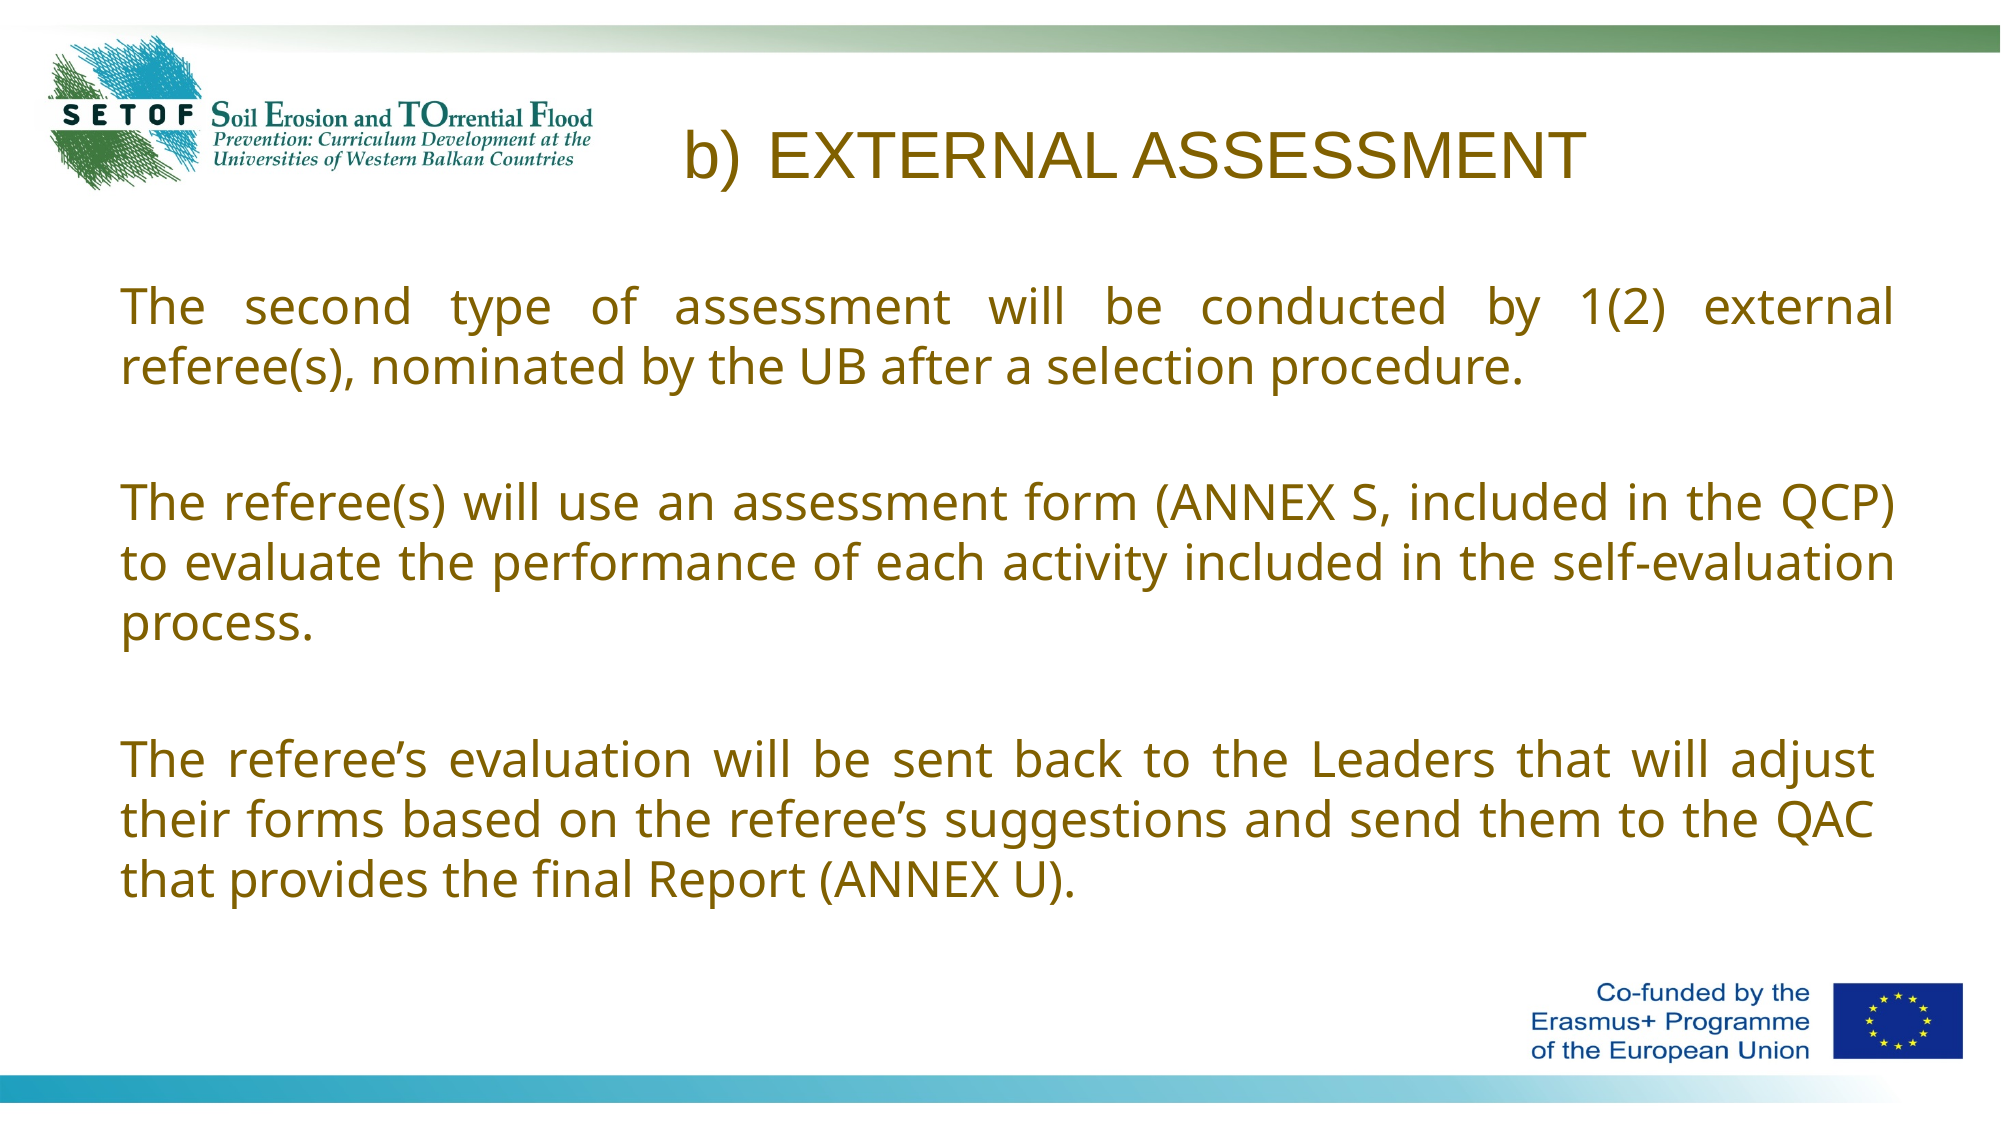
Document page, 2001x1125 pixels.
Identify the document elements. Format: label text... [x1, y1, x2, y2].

text_box The referee(s) will use an assessment form (ANNEX S, included in the QCP) to evaluate the performance of each activity included in the self-evaluation process. [105, 463, 1912, 659]
picture [0, 0, 2001, 1125]
text_box The second type of assessment will be conducted by 1(2) external referee(s), nominated by the UB after a selection procedure. [105, 267, 1912, 403]
text_box The referee’s evaluation will be sent back to the Leaders that will adjust their forms based on the referee’s suggestions and send them to the QAC that provides the final Report (ANNEX U). [105, 720, 1892, 915]
text_box EXTERNAL ASSESSMENT [668, 104, 1652, 200]
